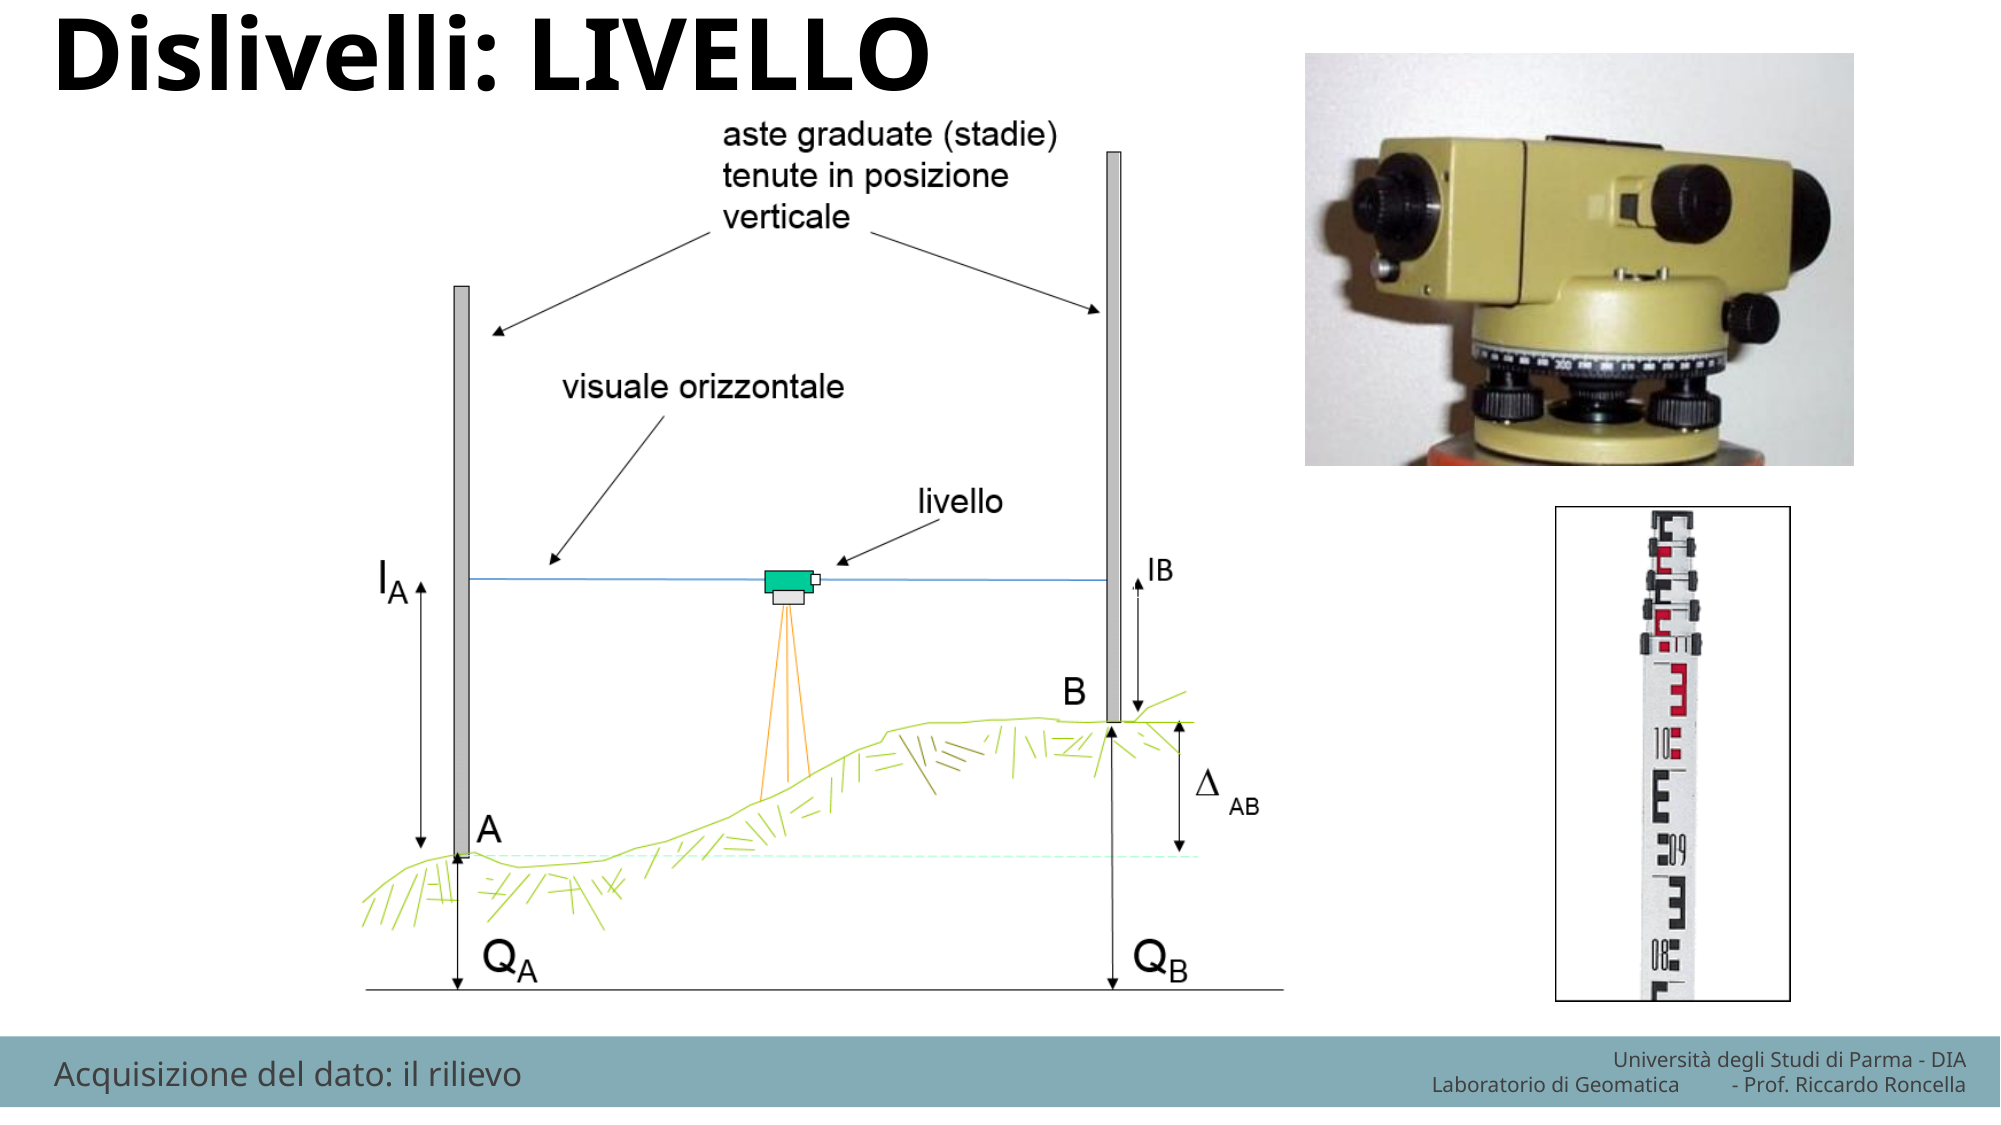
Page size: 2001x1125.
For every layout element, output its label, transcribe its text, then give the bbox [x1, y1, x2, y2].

picture [332, 53, 1854, 1025]
footer Acquisizione del dato: il rilievo [39, 1042, 1130, 1103]
picture [1555, 506, 1791, 1002]
text_box Dislivelli: LIVELLO [35, 0, 1536, 120]
